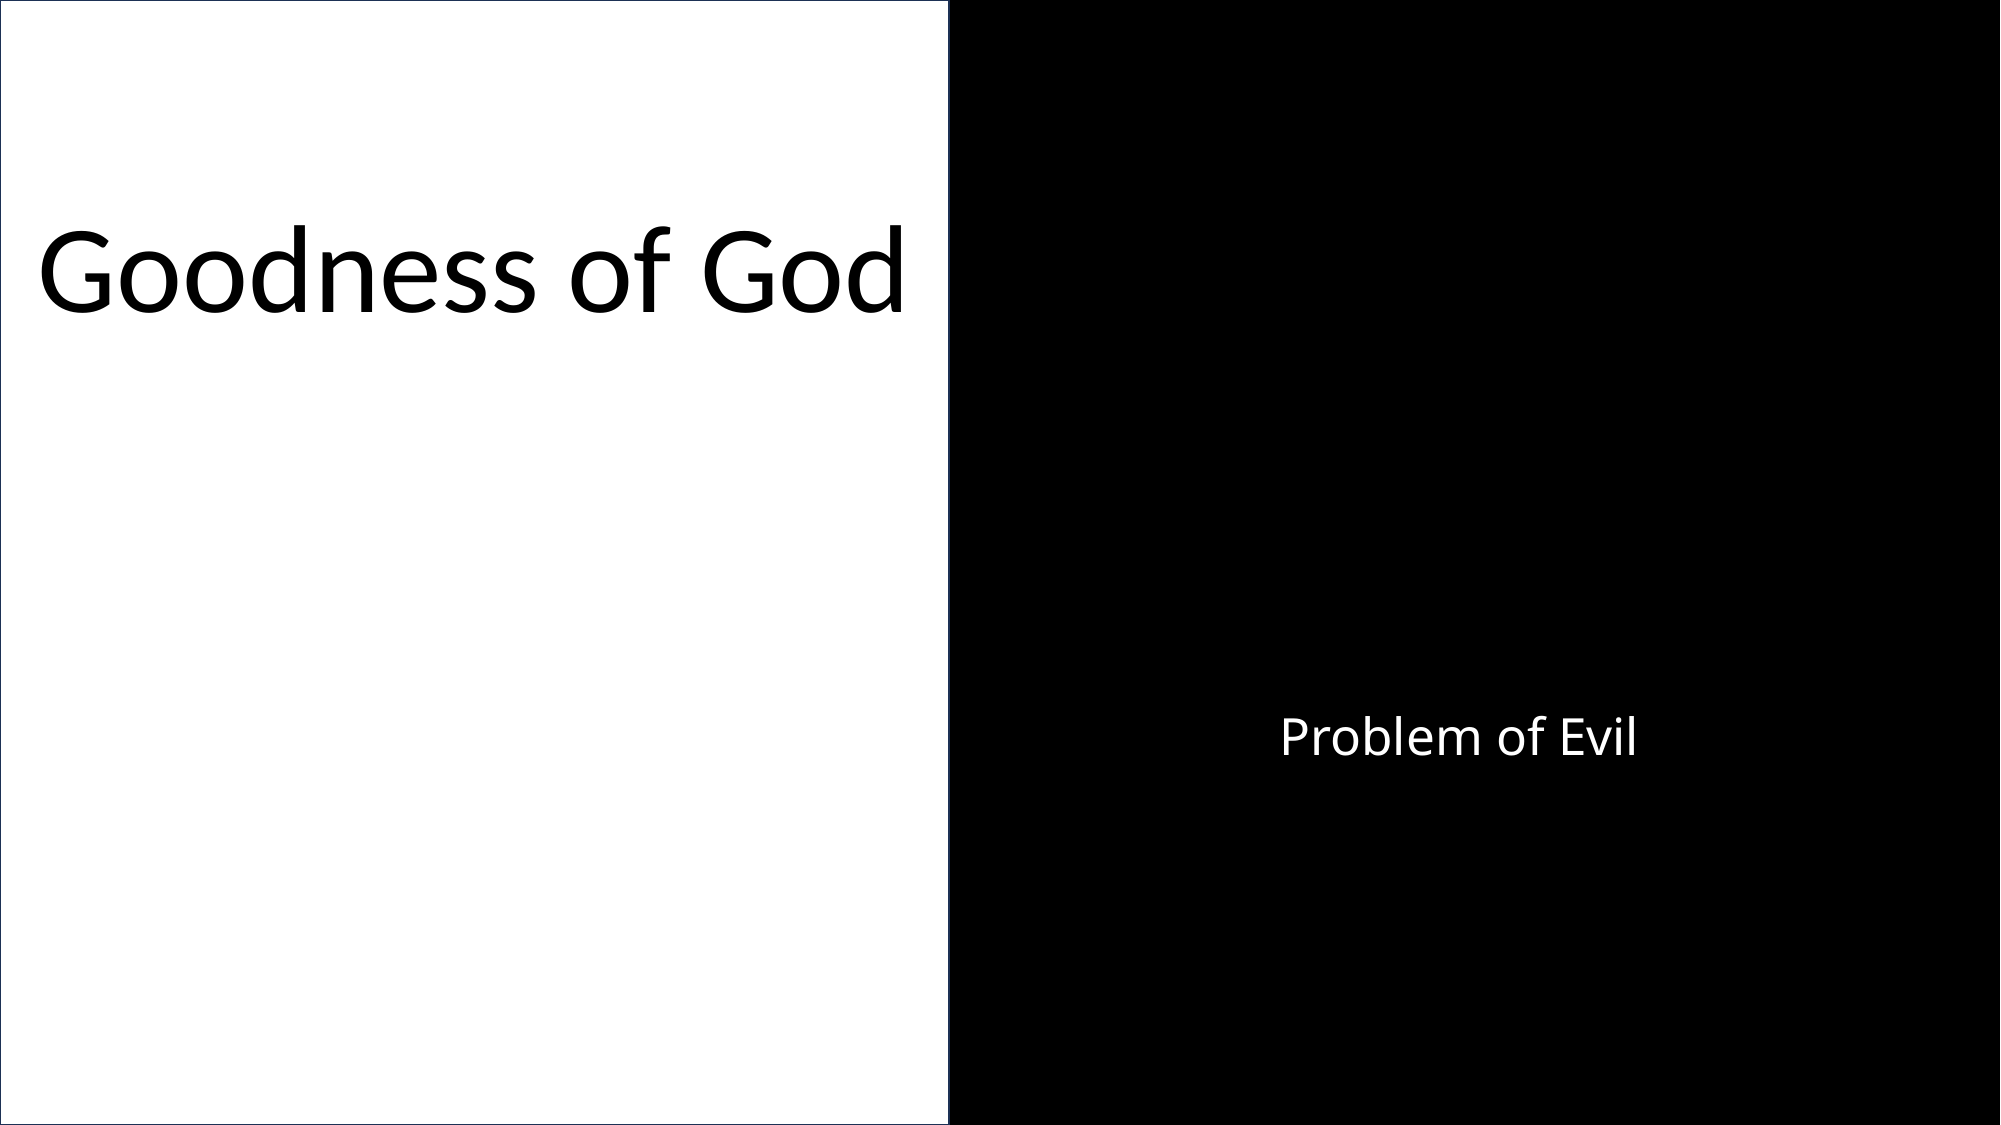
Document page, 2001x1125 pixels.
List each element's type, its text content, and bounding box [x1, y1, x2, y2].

text_box Goodness of God [0, 0, 950, 1125]
title Problem of Evil [999, 590, 1919, 774]
